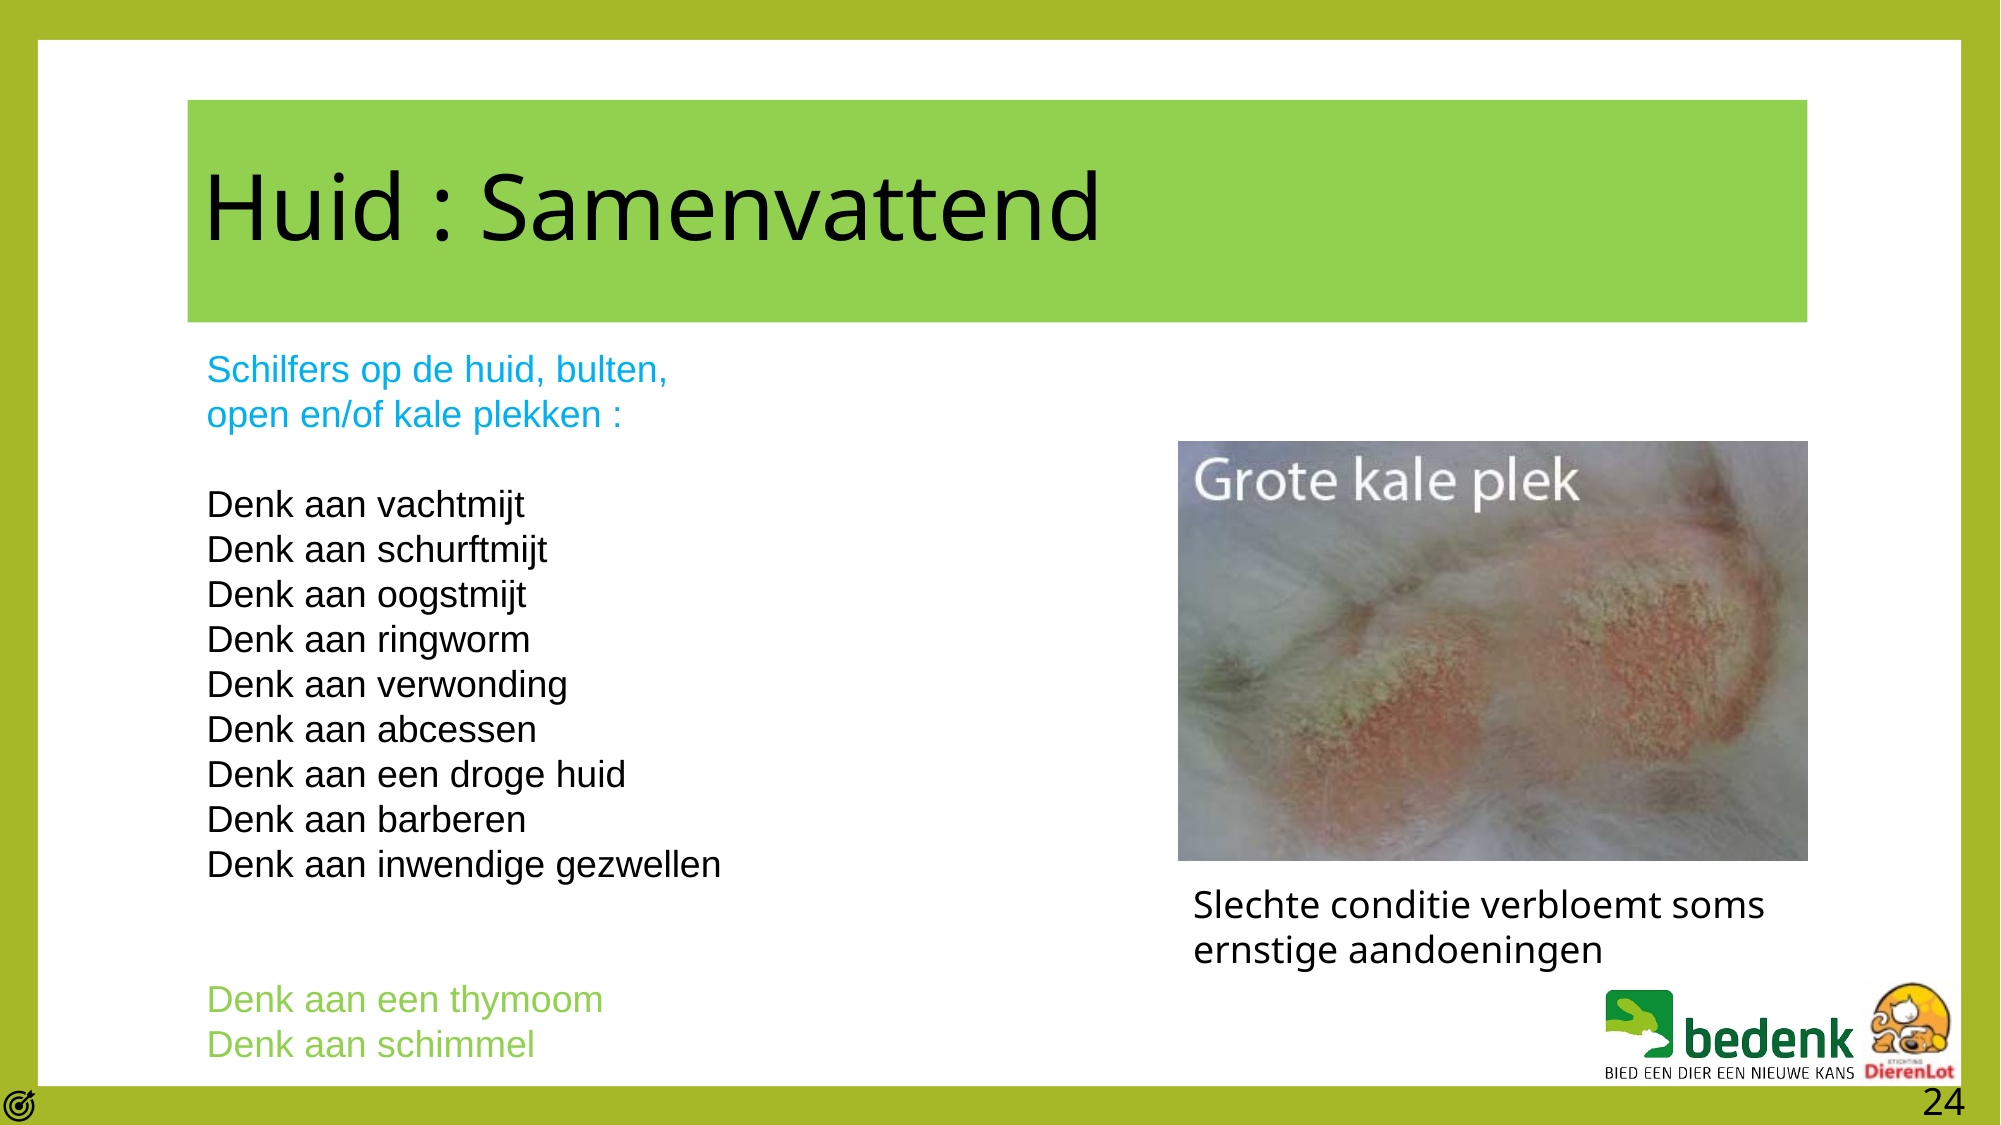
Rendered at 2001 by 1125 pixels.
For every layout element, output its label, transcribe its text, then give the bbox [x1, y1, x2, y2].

text_box Slechte conditie verbloemt soms ernstige aandoeningen [1178, 873, 1808, 979]
text_box Schilfers op de huid, bulten, open en/of kale plekken : Denk aan vachtmijt Denk aan schurftmijt Denk aan oogstmijt Denk aan ringworm Denk aan verwonding Denk aan abcessen Denk aan een droge huid Denk aan barberen Denk aan inwendige gezwellen Denk aan een thymoom Denk aan schimmel [191, 337, 1000, 1073]
text_box 24 [1907, 1070, 1989, 1125]
picture [0, 1085, 39, 1125]
picture [1597, 980, 1958, 1085]
picture [1177, 440, 1808, 861]
title Huid : Samenvattend [187, 99, 1808, 323]
